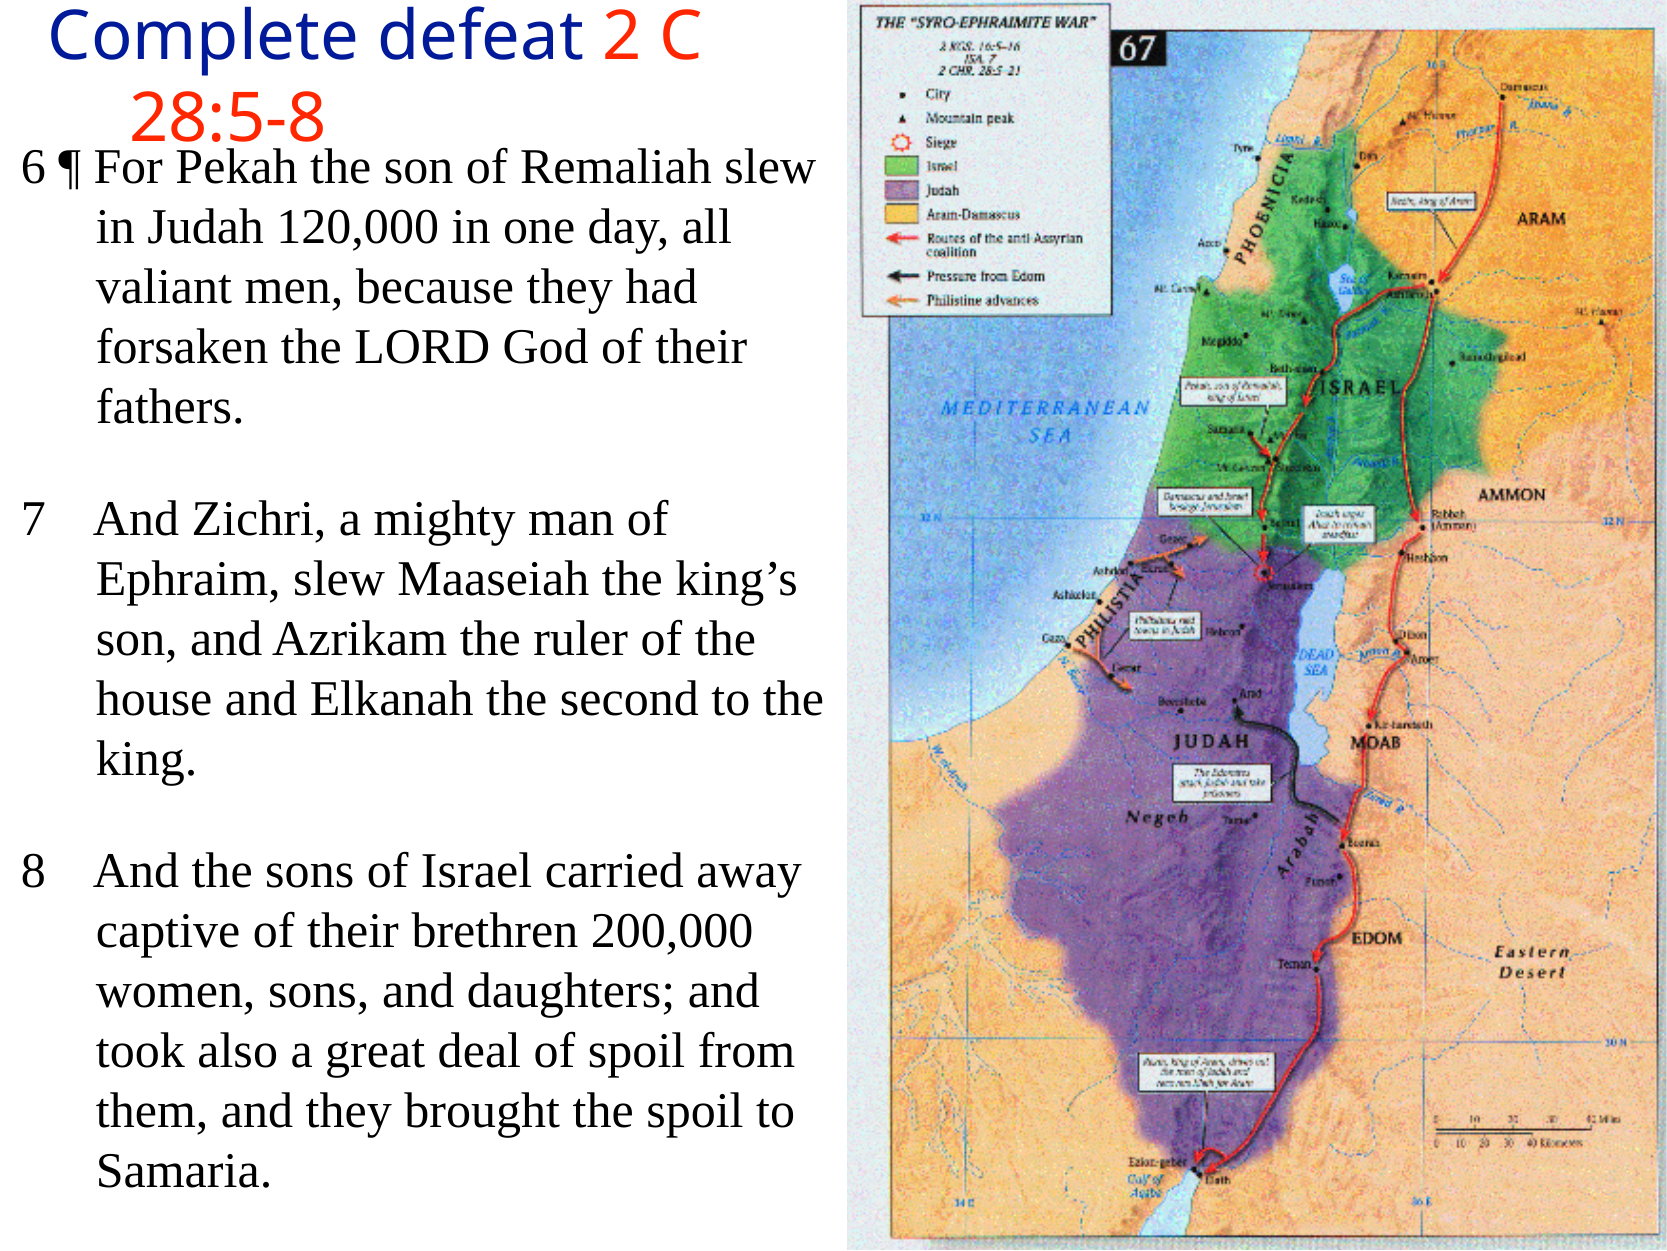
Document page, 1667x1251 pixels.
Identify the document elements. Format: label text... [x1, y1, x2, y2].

text_box 6 ¶ For Pekah the son of Remaliah slew in Judah 120,000 in one day, all valiant men, because they had forsaken the LORD God of their fathers. 7 And Zichri, a mighty man of Ephraim, slew Maaseiah the king’s son, and Azrikam the ruler of the house and Elkanah the second to the king. 8 And the sons of Israel carried away captive of their brethren 200,000 women, sons, and daughters; and took also a great deal of spoil from them, and they brought the spoil to Samaria. [14, 127, 846, 1204]
title Complete defeat 2 C 28:5-8 [41, 1, 846, 127]
picture [846, 0, 1667, 1250]
